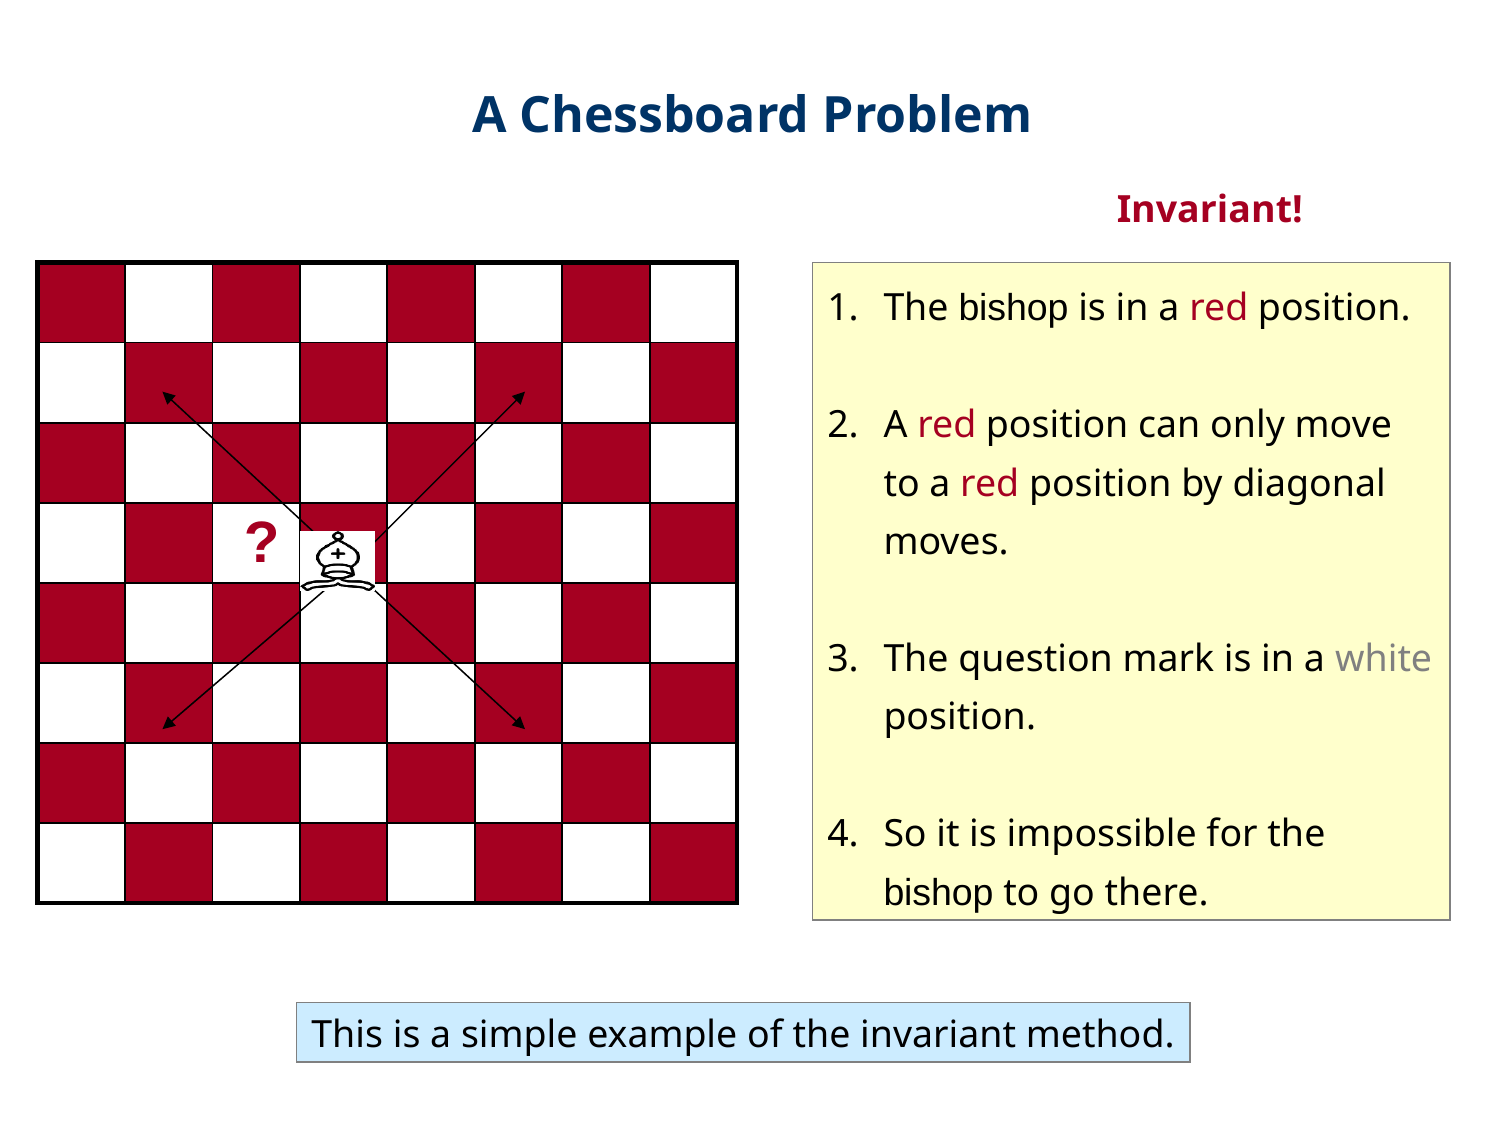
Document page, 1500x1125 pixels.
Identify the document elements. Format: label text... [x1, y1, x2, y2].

table_cell [388, 824, 474, 901]
table_cell [651, 424, 735, 502]
table_cell [213, 744, 299, 822]
table_cell [651, 744, 735, 822]
table_cell [651, 343, 735, 422]
table_cell [388, 504, 474, 582]
text_box [379, 594, 526, 730]
table_cell [40, 824, 124, 901]
text_box [162, 599, 315, 730]
table_cell [388, 343, 474, 422]
table_cell [379, 584, 386, 599]
table_cell [476, 424, 561, 502]
picture [300, 531, 375, 591]
table_cell [126, 584, 212, 662]
table_cell [301, 343, 386, 422]
table_cell [40, 584, 124, 662]
table_cell [40, 424, 124, 502]
table_cell [651, 504, 735, 582]
table_cell [563, 824, 649, 901]
table_header [213, 265, 299, 342]
table_cell [476, 664, 561, 742]
table_cell [651, 584, 735, 662]
table_cell [651, 824, 735, 901]
table_cell [301, 744, 386, 822]
table_cell [476, 744, 561, 822]
table_cell [213, 343, 299, 422]
table_cell [40, 744, 124, 822]
table_cell [476, 504, 561, 582]
text_box [379, 391, 526, 537]
table_cell [563, 343, 649, 422]
table_cell [126, 664, 212, 742]
table_header [476, 265, 561, 342]
table_cell [388, 584, 474, 662]
table_cell [126, 824, 212, 901]
table_cell [213, 424, 299, 502]
table_cell [126, 744, 212, 822]
table_cell [476, 824, 561, 901]
table_cell [301, 504, 386, 536]
text_box The bishop is in a red position. A red position can only move to a red position by diagonal moves. The question mark is in a white position. So it is impossible for the bishop to go there. [812, 262, 1450, 921]
text_box A Chessboard Problem [457, 74, 1048, 150]
table_cell [40, 504, 124, 582]
table_cell [651, 664, 735, 742]
table_header [388, 265, 474, 342]
table_cell [301, 824, 386, 901]
text_box This is a simple example of the invariant method. [296, 1002, 1191, 1062]
table_cell [301, 664, 386, 742]
table_cell [476, 584, 561, 662]
table_cell [40, 664, 124, 742]
table_cell [388, 744, 474, 822]
table_header [126, 265, 212, 342]
table_cell [563, 424, 649, 502]
table_cell [213, 824, 299, 901]
table_cell [126, 504, 212, 582]
table_cell [563, 584, 649, 662]
table_cell [388, 424, 474, 502]
table_cell [126, 343, 212, 422]
table_cell [301, 424, 386, 502]
table_cell [476, 343, 561, 422]
table_cell [301, 595, 386, 662]
table_cell [126, 424, 212, 502]
table_cell [563, 664, 649, 742]
table_header [40, 265, 124, 342]
table_cell [380, 532, 386, 582]
table_cell [563, 504, 649, 582]
table_cell [388, 664, 474, 742]
table_cell [213, 664, 299, 742]
table_cell [563, 744, 649, 822]
text_box Invariant! [1102, 177, 1318, 237]
table_header [563, 265, 649, 342]
table_header [651, 265, 735, 342]
text_box [162, 391, 312, 530]
table_cell [40, 343, 124, 422]
table_header [301, 265, 386, 342]
table_cell ? [213, 504, 299, 582]
table_cell [213, 584, 299, 662]
